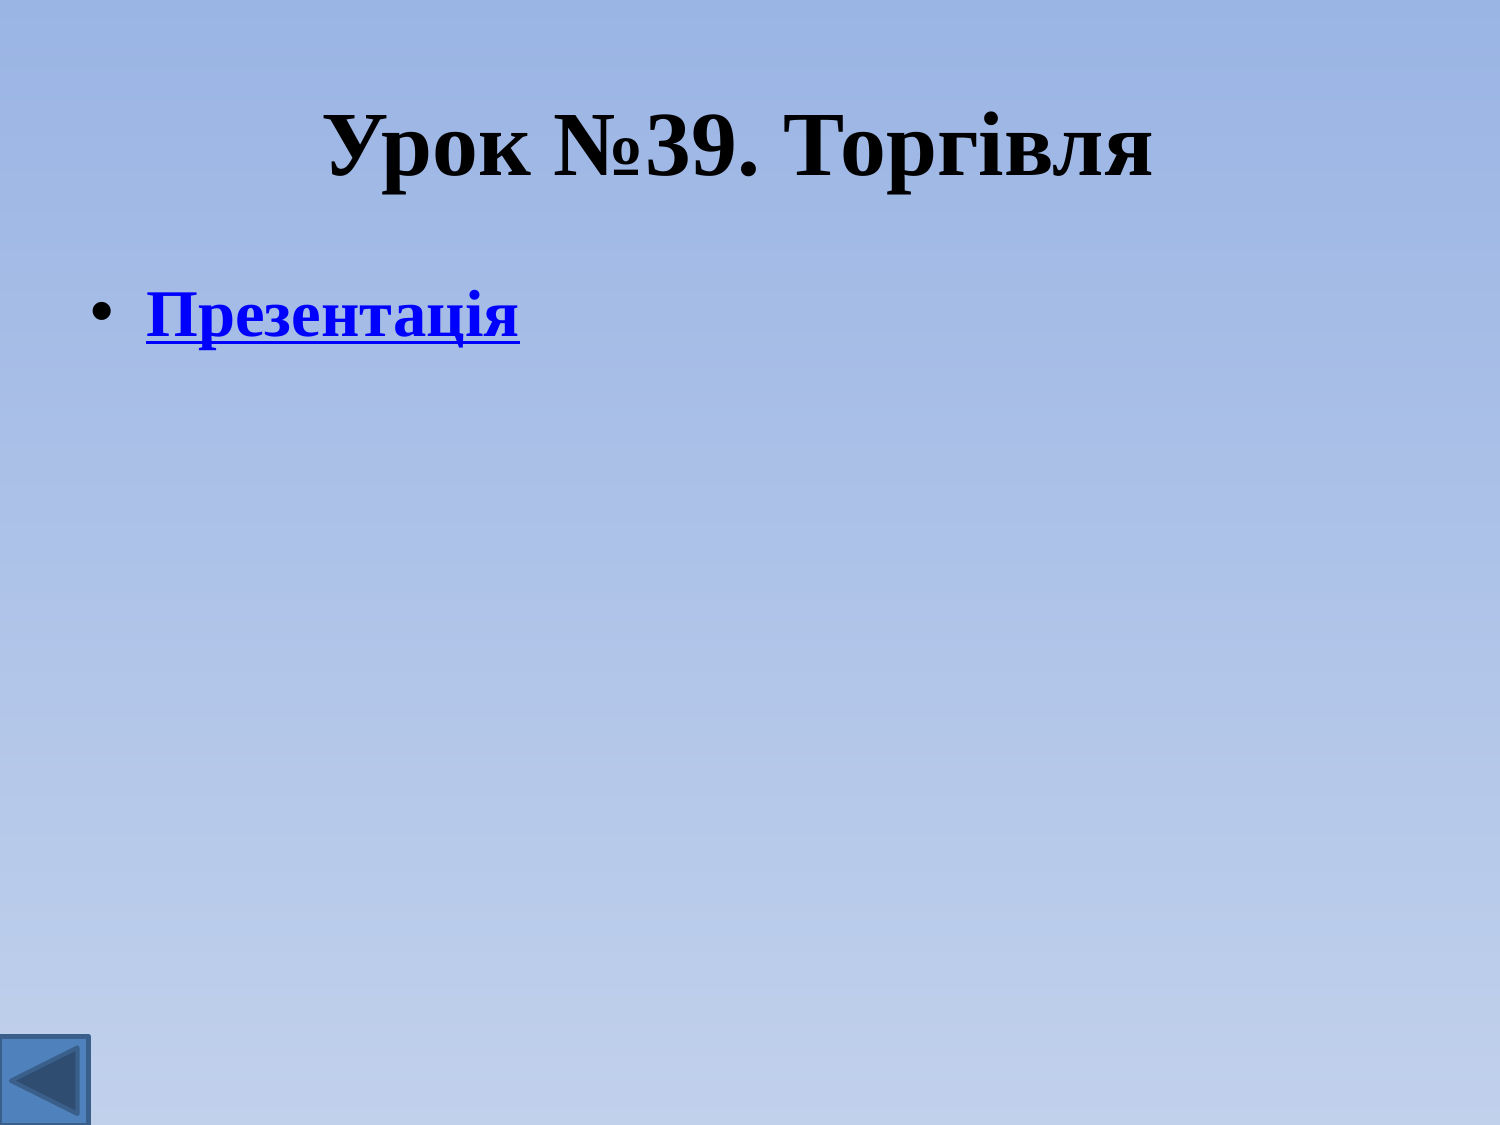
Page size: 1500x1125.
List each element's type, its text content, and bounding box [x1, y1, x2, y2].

title Урок №39. Торгівля [75, 45, 1425, 233]
list Презентація [75, 262, 1425, 1005]
text_box [0, 1034, 91, 1125]
